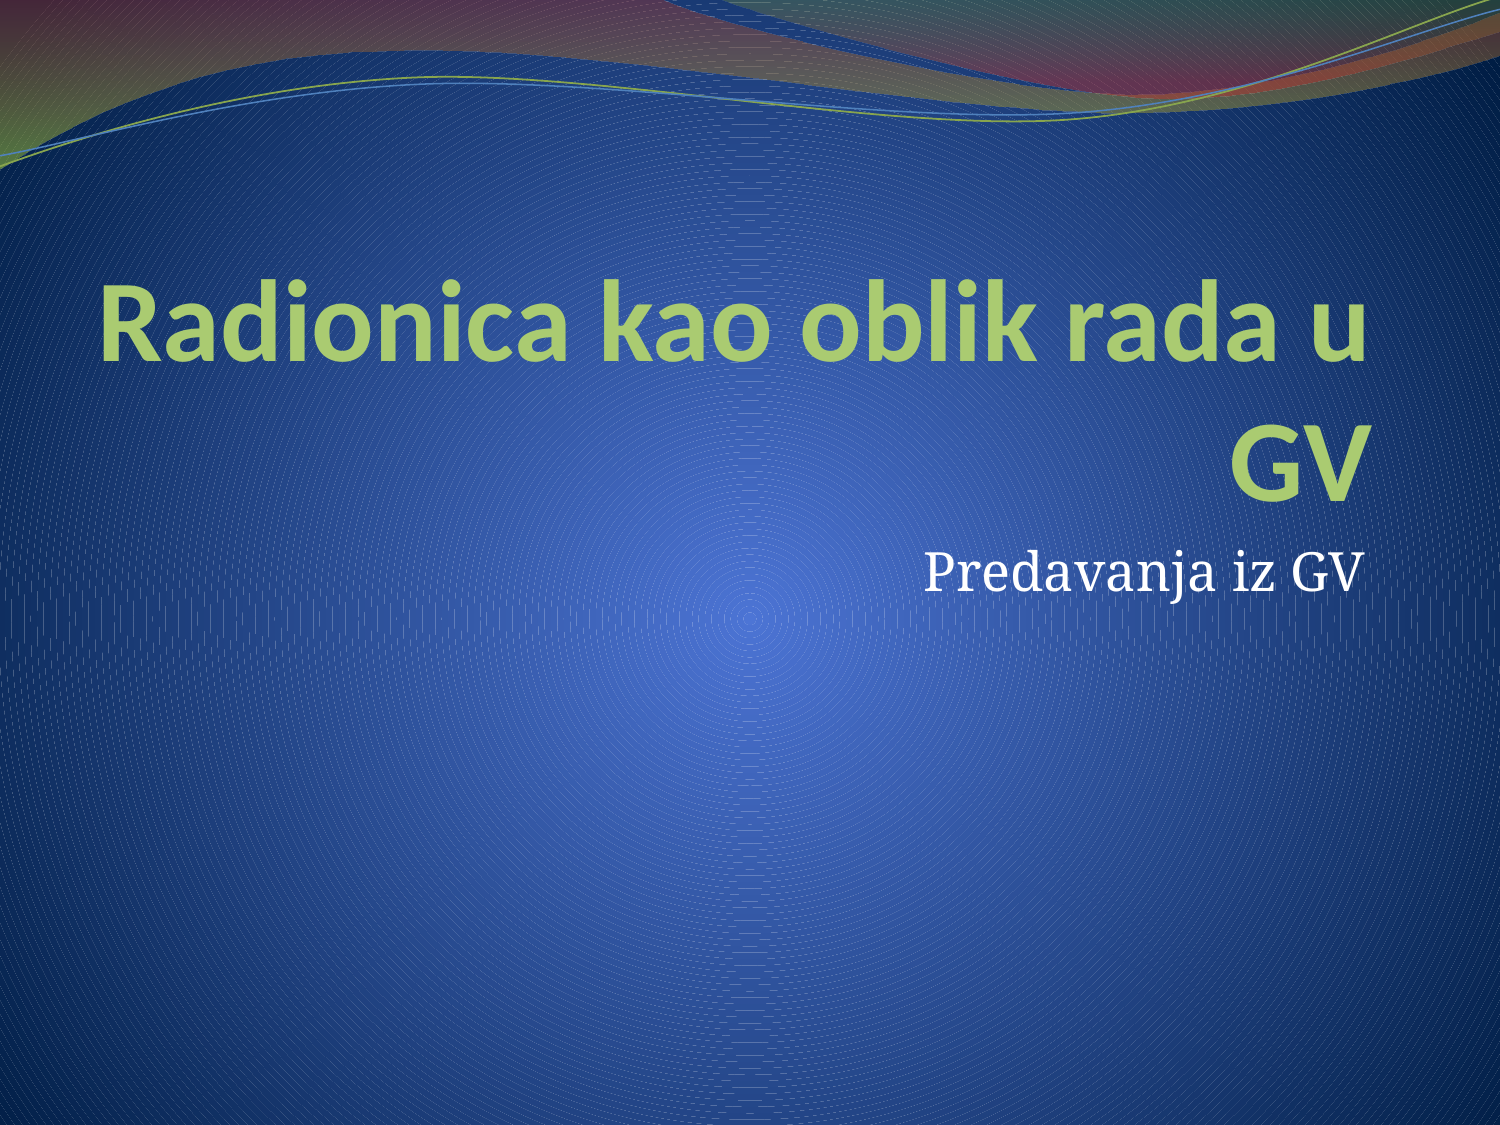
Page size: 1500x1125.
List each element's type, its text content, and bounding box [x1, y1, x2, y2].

title Radionica kao oblik rada u GV [87, 224, 1376, 525]
subtitle Predavanja iz GV [87, 529, 1376, 818]
